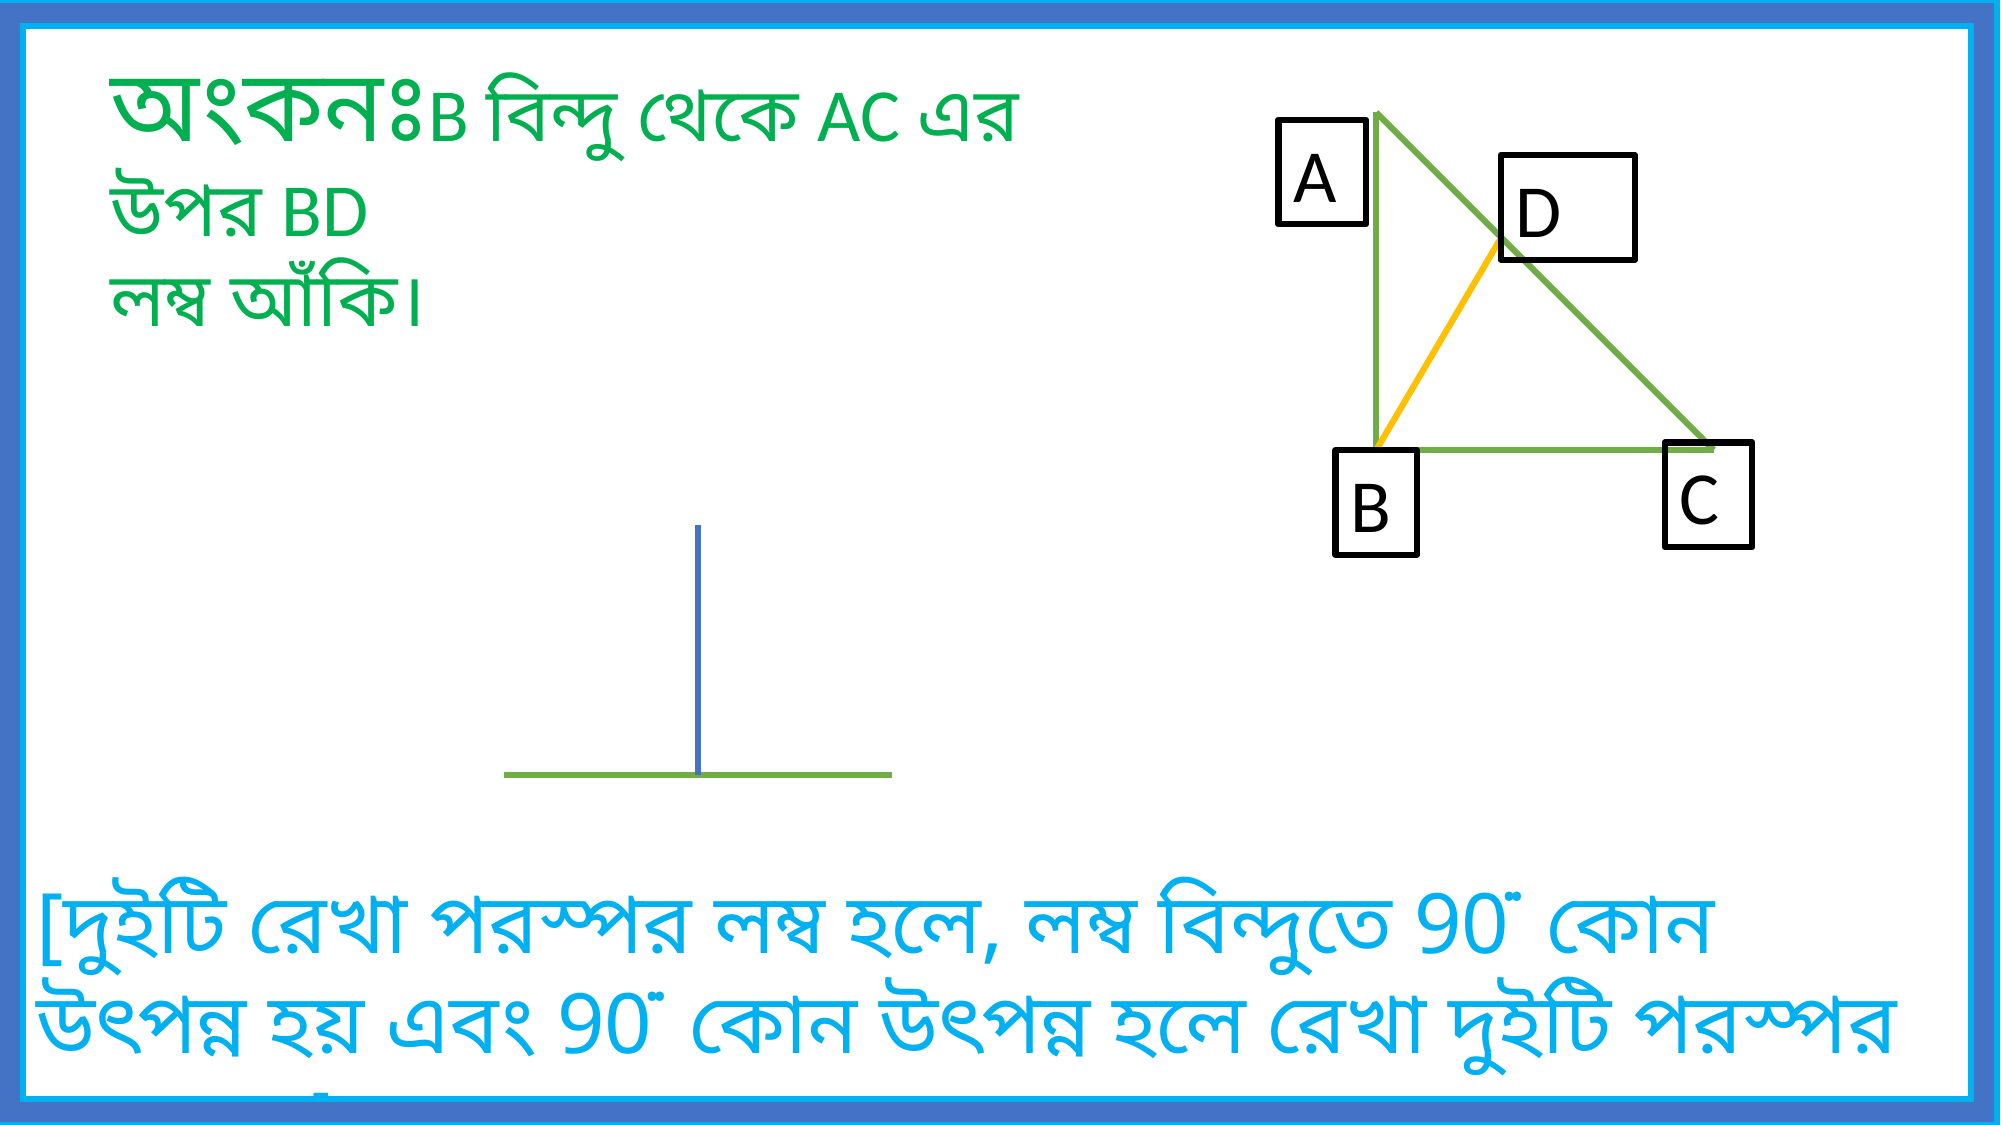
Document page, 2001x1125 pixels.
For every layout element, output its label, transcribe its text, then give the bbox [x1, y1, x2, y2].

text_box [1278, 119, 1753, 556]
text_box [দুইটি রেখা পরস্পর লম্ব হলে, লম্ব বিন্দুতে 90̇˙ কোন উৎপন্ন হয় এবং 90̇˙ কোন উৎপন্ন হলে রেখা দুইটি পরস্পর লম্ব হয় ] [24, 862, 1963, 1098]
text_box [1376, 112, 1714, 119]
text_box [0, 0, 1998, 1125]
text_box অংকনঃB বিন্দু থেকে AC এর উপর BD লম্ব আঁকি। [95, 33, 1152, 349]
